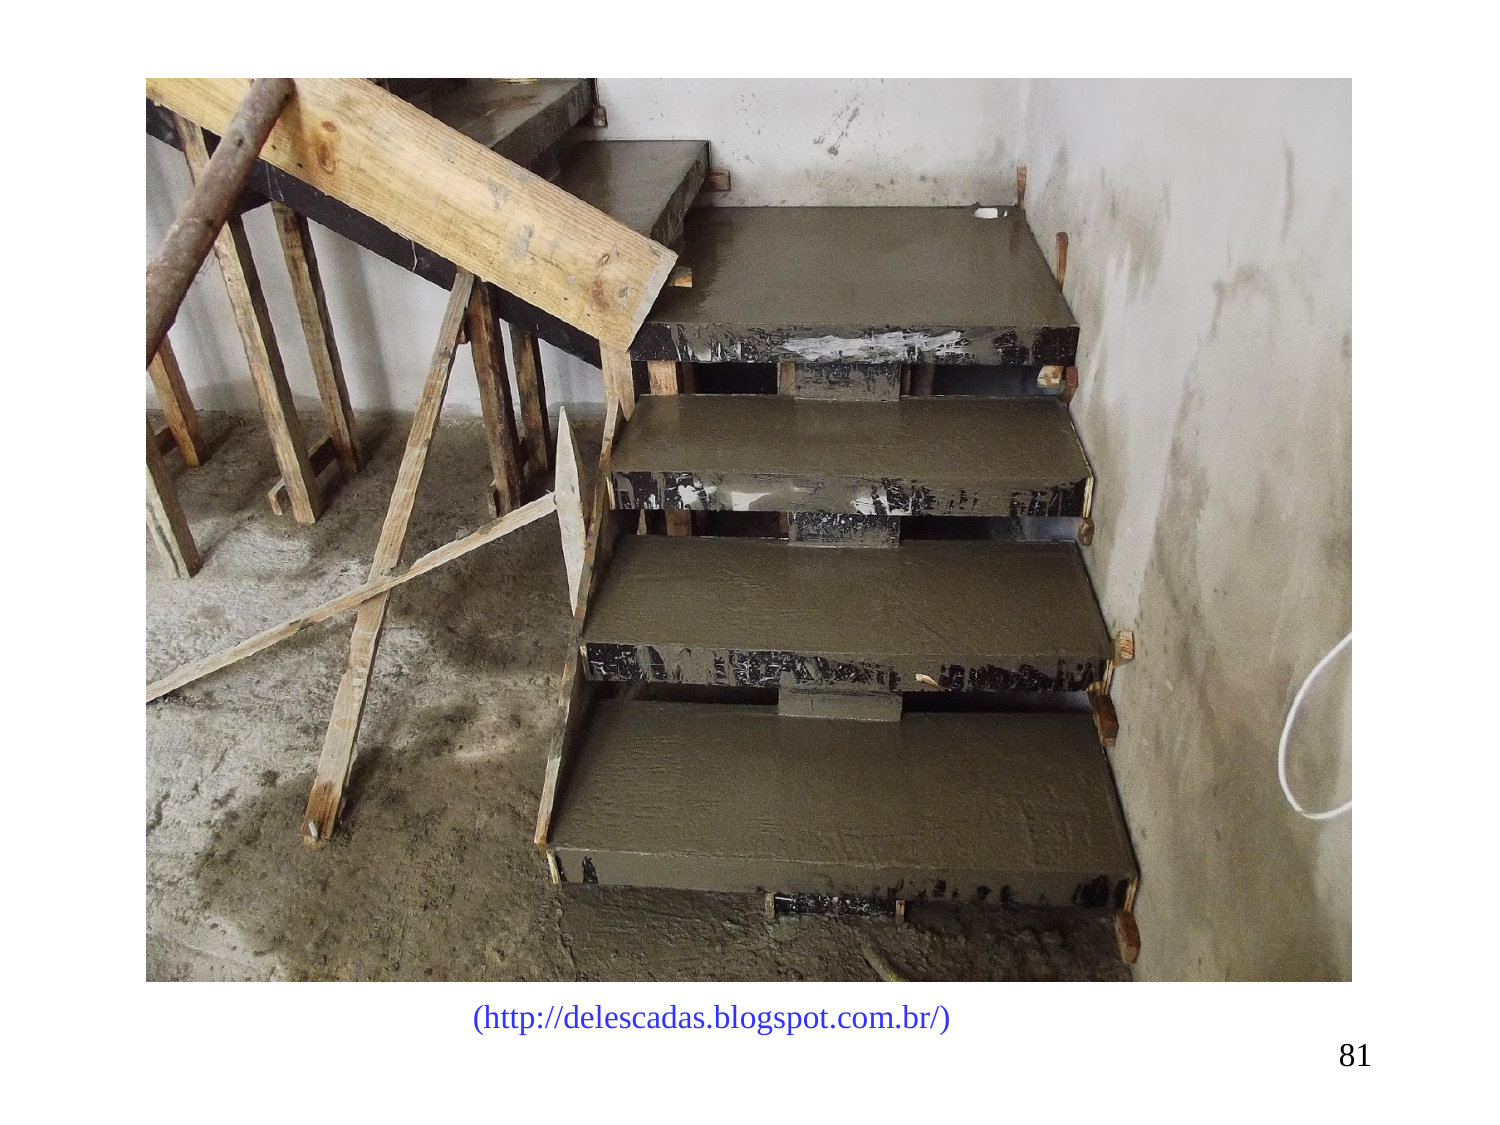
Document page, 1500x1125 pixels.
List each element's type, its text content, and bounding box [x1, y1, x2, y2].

text_box (http://delescadas.blogspot.com.br/) [458, 991, 967, 1043]
picture [145, 77, 1352, 983]
slide_number 81 [1074, 1025, 1388, 1101]
